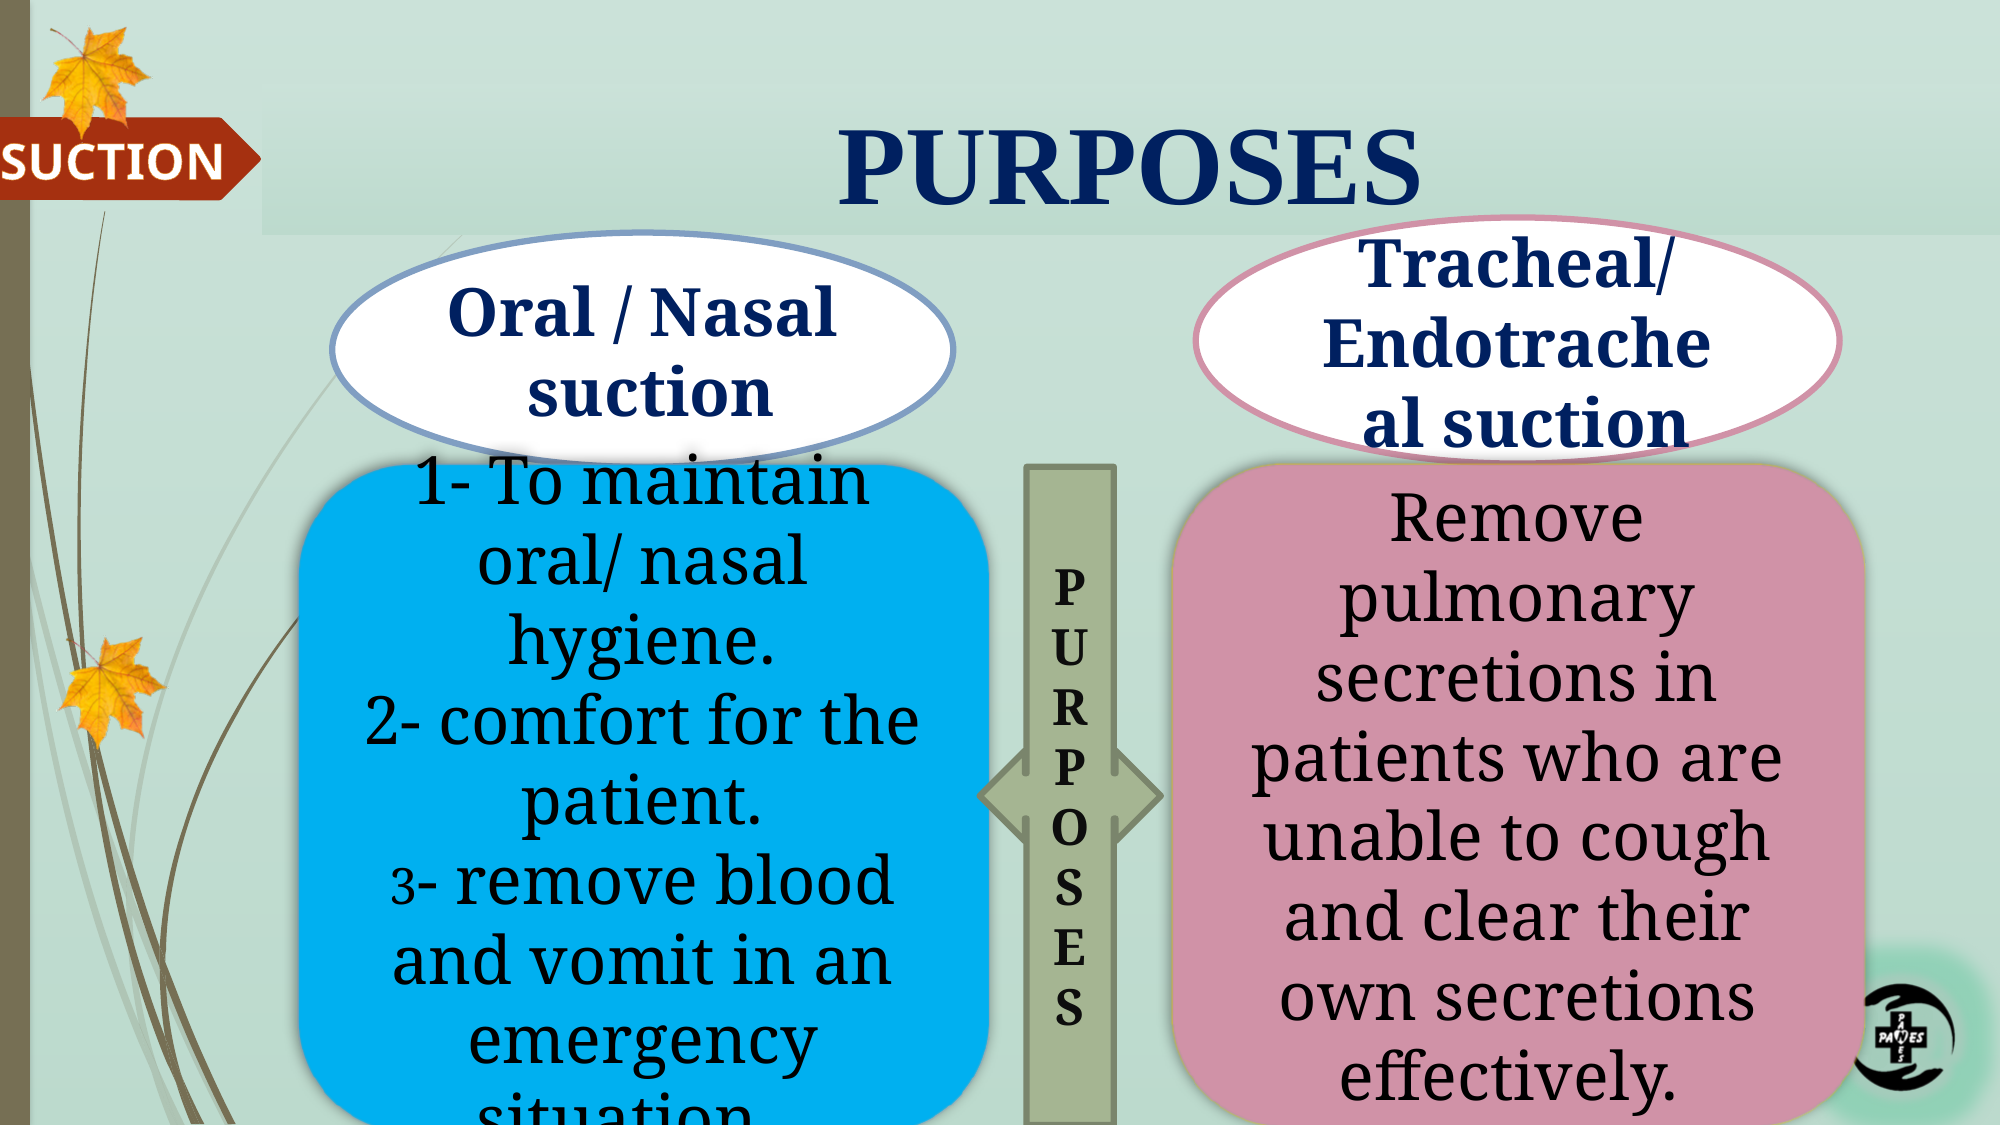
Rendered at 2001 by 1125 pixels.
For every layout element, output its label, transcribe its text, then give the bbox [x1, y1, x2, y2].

text_box 1- To maintain oral/ nasal hygiene. 2- comfort for the patient. 3- remove blood and vomit in an emergency situation. [301, 467, 987, 1125]
picture [1813, 943, 2000, 1125]
text_box SUCTION [0, 122, 241, 197]
text_box Remove pulmonary secretions in patients who are unable to cough and clear their own secretions effectively. [1175, 467, 1863, 1124]
text_box Oral / Nasal suction [332, 232, 954, 453]
picture [39, 25, 153, 144]
text_box PURPOSES [262, 84, 2000, 235]
text_box Tracheal/ Endotracheal suction [1195, 217, 1840, 453]
picture [56, 634, 169, 753]
text_box P U R P O S E S [979, 466, 1161, 1125]
